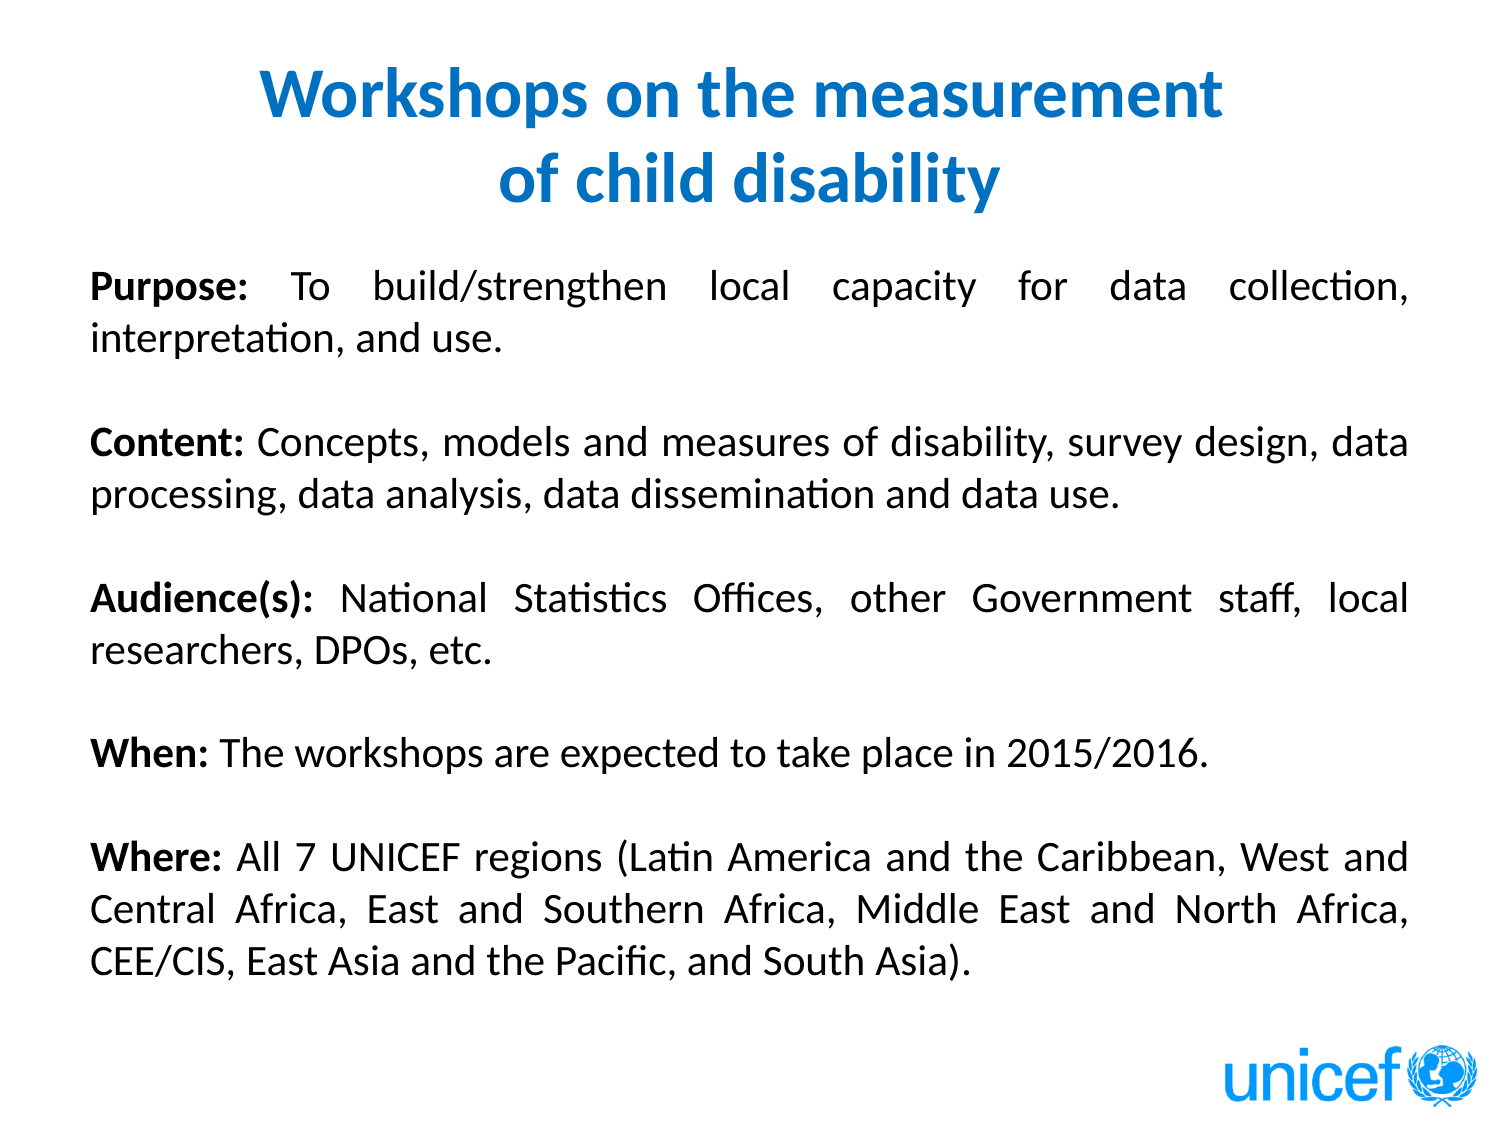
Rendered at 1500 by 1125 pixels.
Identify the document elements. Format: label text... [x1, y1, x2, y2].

title Workshops on the measurement of child disability [75, 37, 1425, 225]
picture [1224, 1045, 1477, 1107]
list Purpose: To build/strengthen local capacity for data collection, interpretation, and use. Content: Concepts, models and measures of disability, survey design, data processing, data analysis, data dissemination and data use. Audience(s): National Statistics Offices, other Government staff, local researchers, DPOs, etc. When: The workshops are expected to take place in 2015/2016. Where: All 7 UNICEF regions (Latin America and the Caribbean, West and Central Africa, East and Southern Africa, Middle East and North Africa, CEE/CIS, East Asia and the Pacific, and South Asia). [75, 249, 1425, 993]
